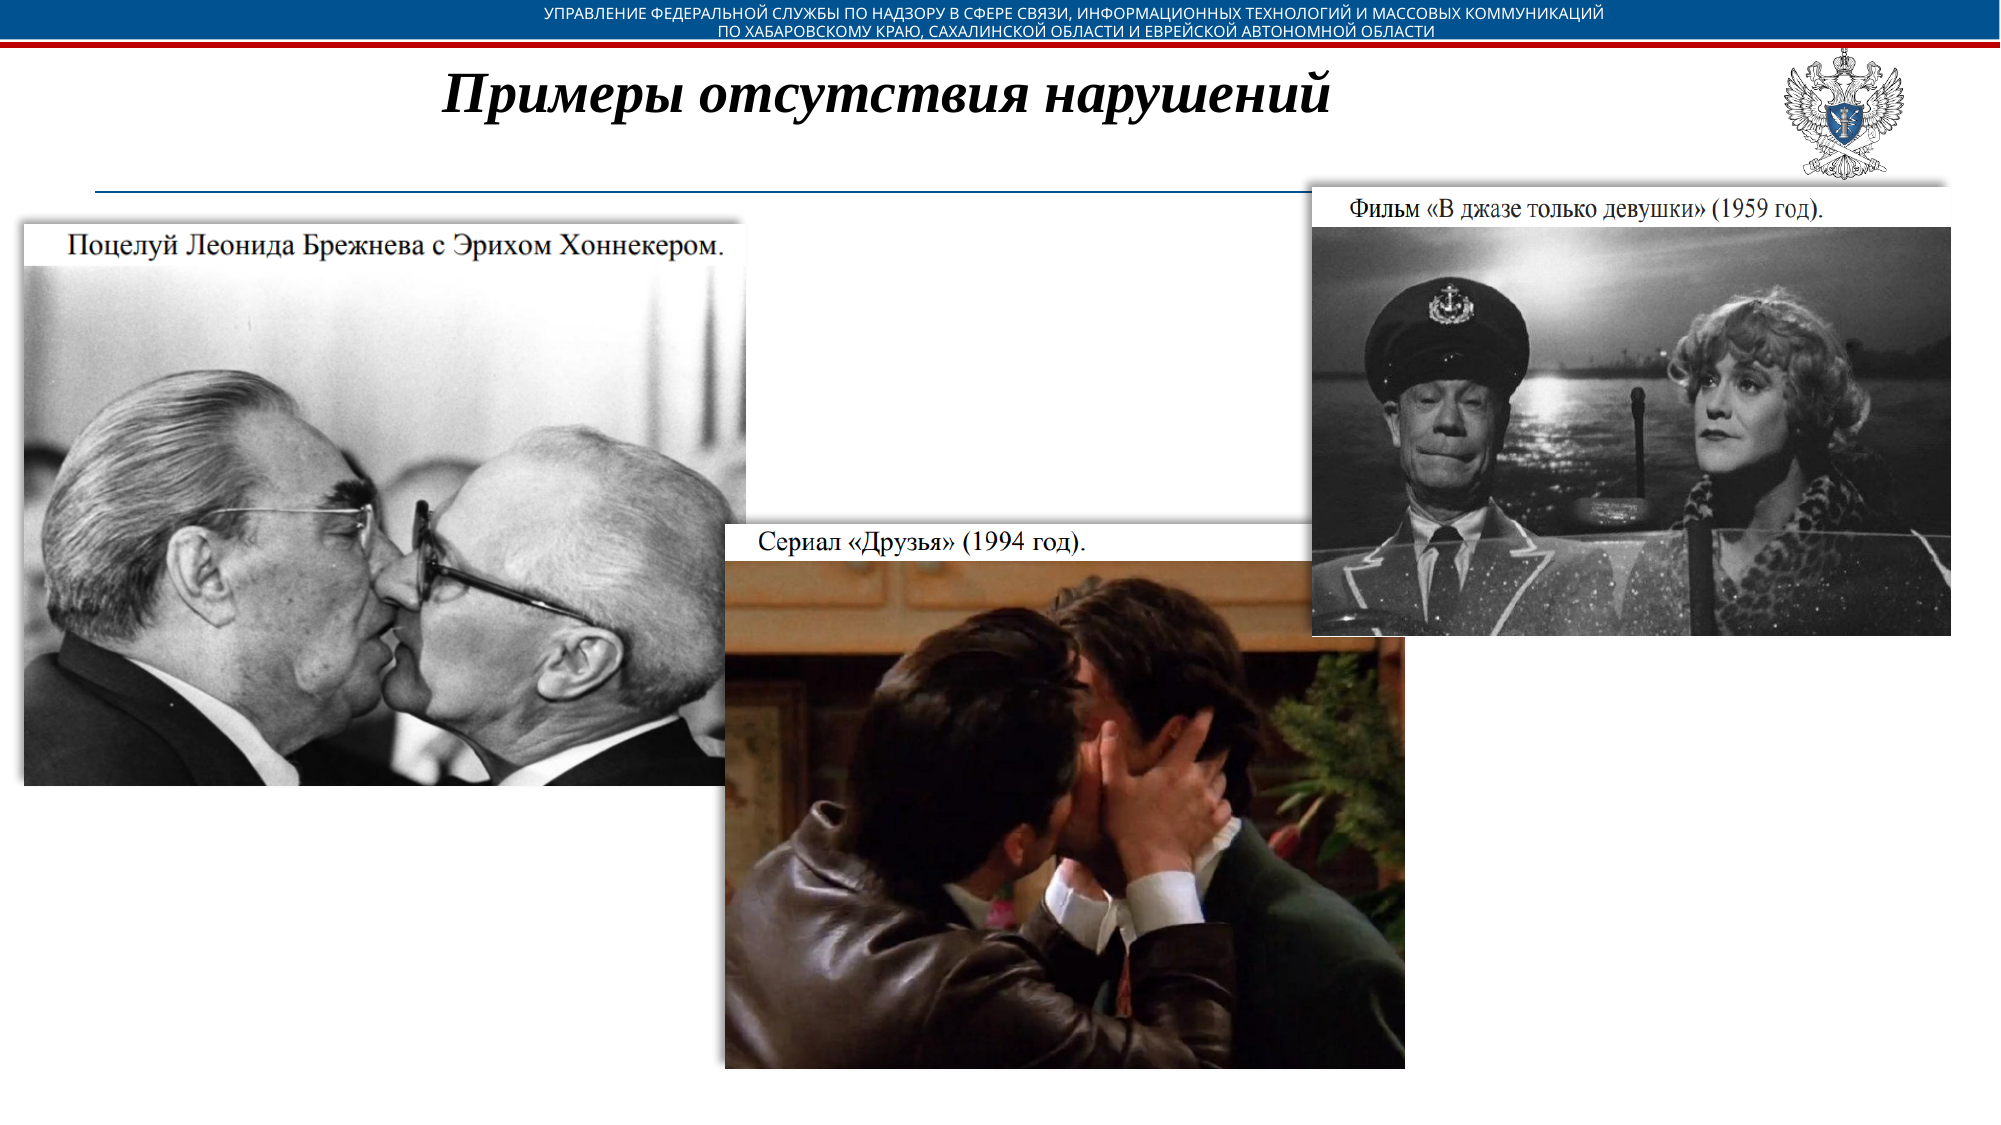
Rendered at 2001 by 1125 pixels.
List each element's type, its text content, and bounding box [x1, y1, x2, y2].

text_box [0, 0, 2000, 46]
title Примеры отсутствия нарушений [262, 56, 1513, 181]
picture [1784, 48, 1904, 180]
picture [24, 187, 1951, 1069]
